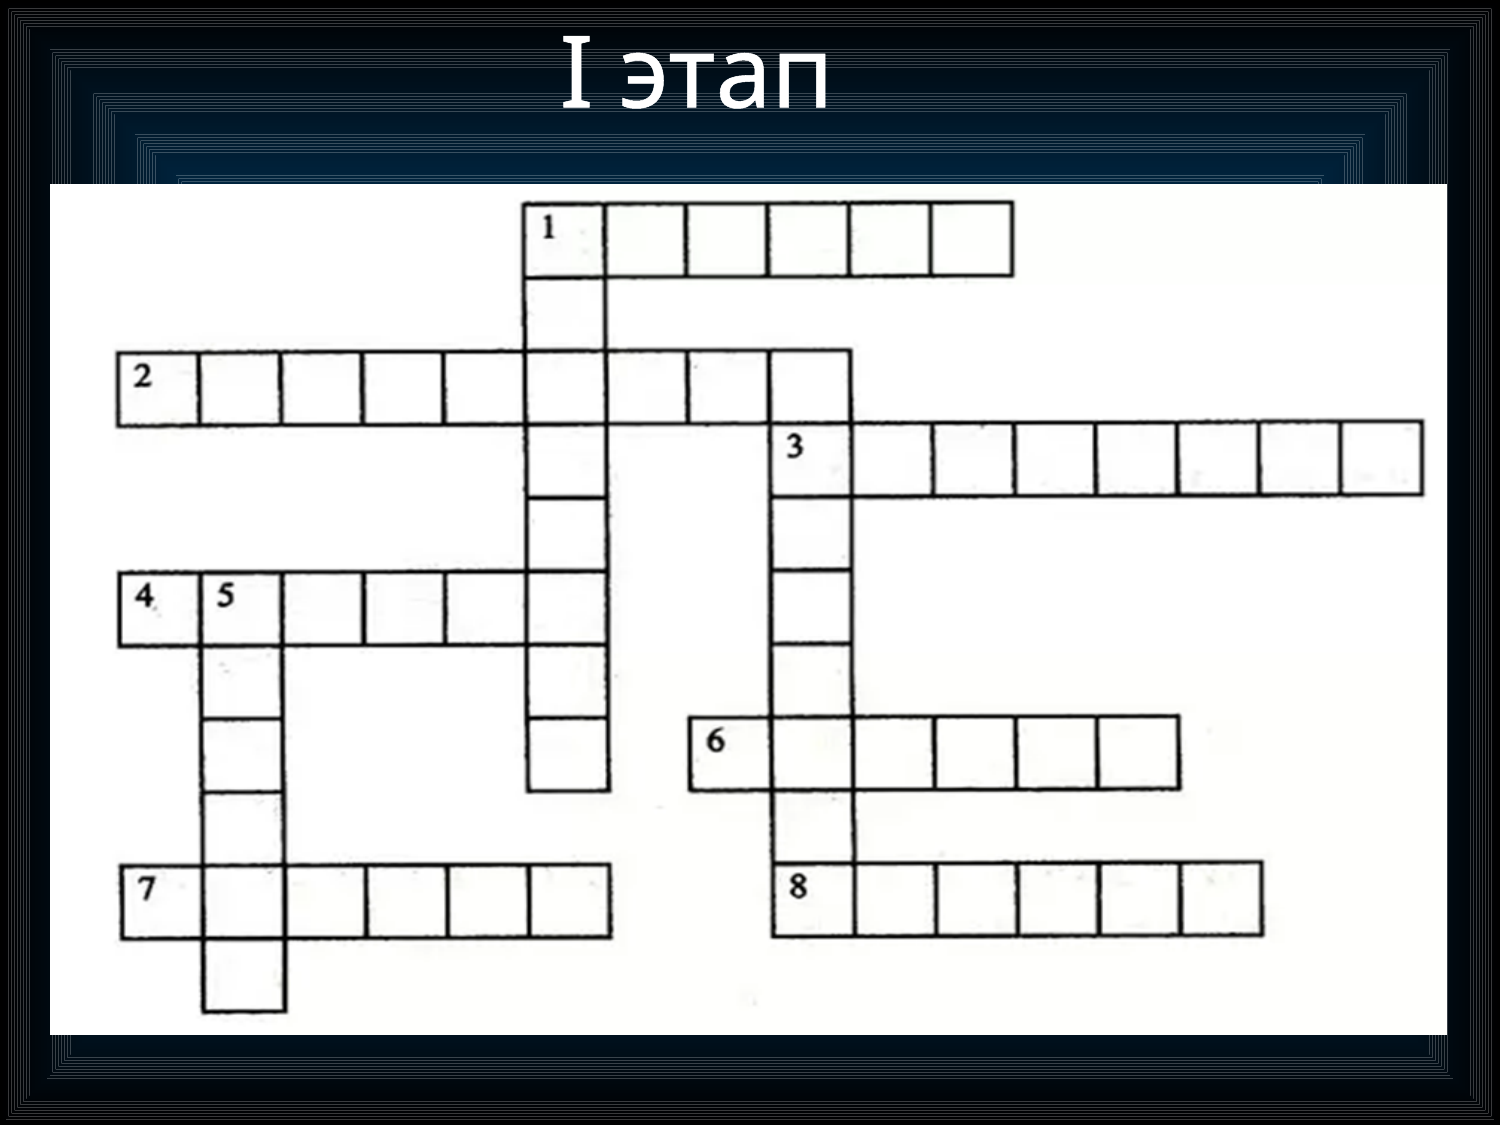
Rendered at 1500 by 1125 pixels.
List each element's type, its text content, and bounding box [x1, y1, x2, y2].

picture [0, 0, 1500, 1125]
text_box I этап [348, 0, 1046, 135]
